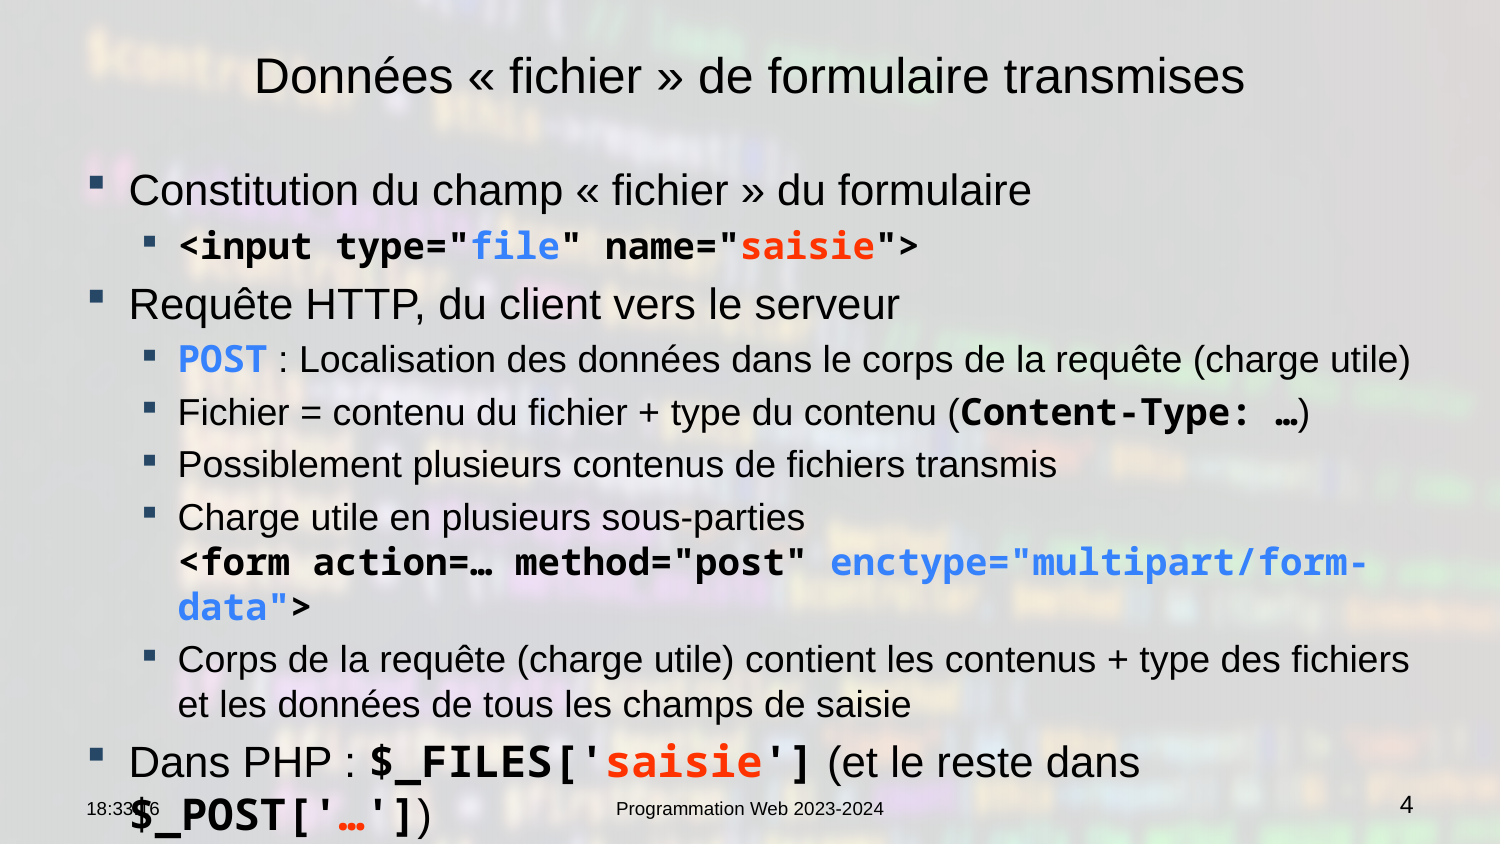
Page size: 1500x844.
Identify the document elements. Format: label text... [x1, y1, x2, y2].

list Constitution du champ « fichier » du formulaire <input type="file" name="saisie"> Requête HTTP, du client vers le serveur POST : Localisation des données dans le corps de la requête (charge utile) Fichier = contenu du fichier + type du contenu (Content-Type: …) Possiblement plusieurs contenus de fichiers transmis Charge utile en plusieurs sous-parties <form action=… method="post" enctype="multipart/form-data"> Corps de la requête (charge utile) contient les contenus + type des fichiers et les données de tous les champs de saisie Dans PHP : $_FILES['saisie'] (et le reste dans $_POST['…']) [74, 155, 1426, 777]
picture [0, 0, 1500, 844]
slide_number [74, 793, 426, 825]
slide_number 4 [1074, 793, 1426, 825]
footer Programmation Web 2023-2024 [512, 793, 988, 825]
title Données « fichier » de formulaire transmises [74, 33, 1426, 114]
